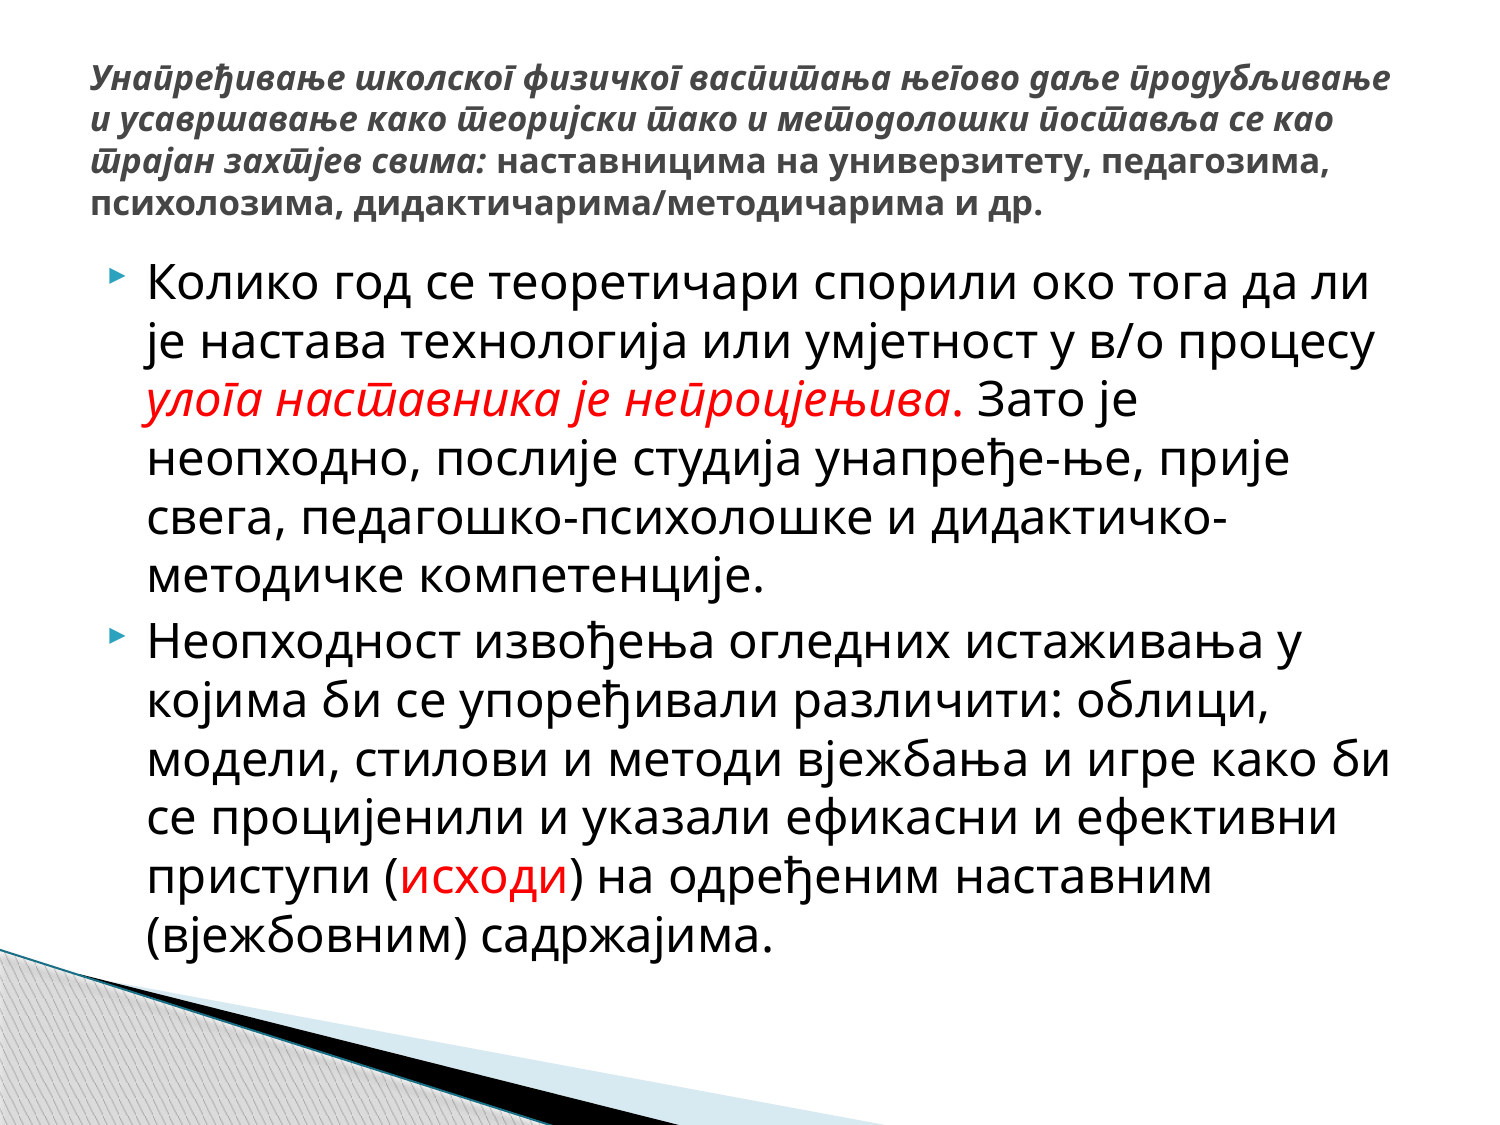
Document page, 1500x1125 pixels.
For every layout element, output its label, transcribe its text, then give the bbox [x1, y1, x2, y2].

list Колико год се теоретичари спорили око тога да ли је настава технологија или умјетност у в/о процесу улога наставника је непроцјењива. Зато је неопходно, послије студија унапређе-ње, прије свега, педагошко-психолошке и дидактичко-методичке компетенције. Неопходност извођења огледних истаживања у којима би се упоређивали различити: облици, модели, стилови и методи вјежбања и игре како би се процијенили и указали ефикасни и ефективни приступи (исходи) на одређеним наставним (вјежбовним) садржајима. [75, 243, 1425, 986]
title Унапређивање школског физичког васпитања његово даље продубљивање и усавршавање како теоријски тако и методолошки поставља се као трајан захтјев свима: наставницима на универзитету, педагозима, психолозима, дидактичарима/методичарима и др. [75, 45, 1425, 233]
